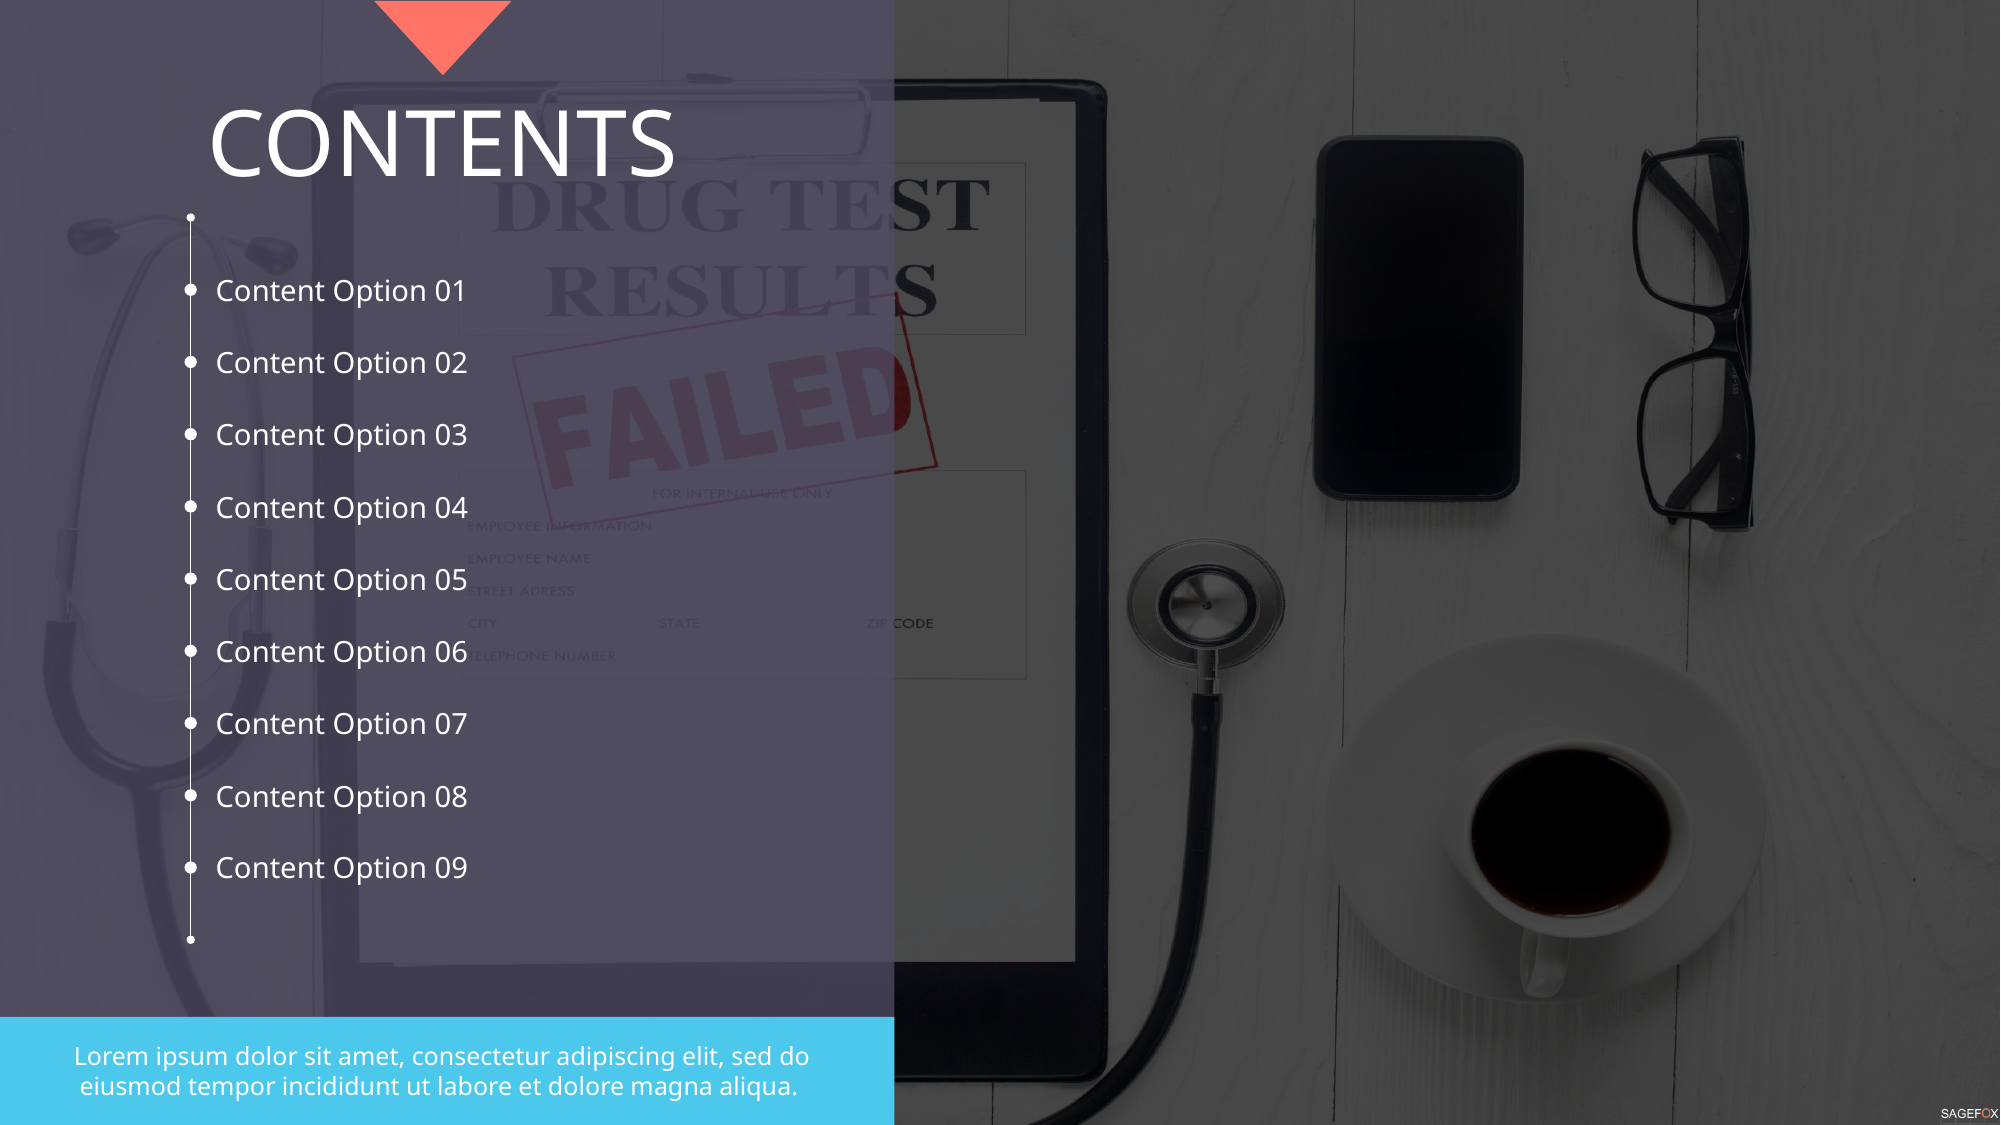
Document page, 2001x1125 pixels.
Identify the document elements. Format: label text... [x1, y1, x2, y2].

text_box Content Option 06 [200, 626, 501, 676]
text_box [0, 0, 895, 1016]
text_box Content Option 09 [200, 842, 501, 893]
text_box Content Option 03 [200, 408, 501, 459]
text_box CONTENTS [142, 77, 743, 202]
text_box Content Option 02 [200, 337, 501, 387]
text_box [0, 1016, 895, 1125]
text_box Content Option 04 [200, 481, 501, 532]
text_box Content Option 01 [200, 264, 501, 315]
text_box [371, 0, 514, 77]
text_box Content Option 07 [200, 697, 501, 748]
text_box Content Option 08 [200, 770, 501, 821]
text_box Lorem ipsum dolor sit amet, consectetur adipiscing elit, sed do eiusmod tempor incididunt ut labore et dolore magna aliqua. [11, 1033, 874, 1108]
picture [895, 0, 2001, 1125]
text_box Content Option 05 [200, 554, 501, 604]
